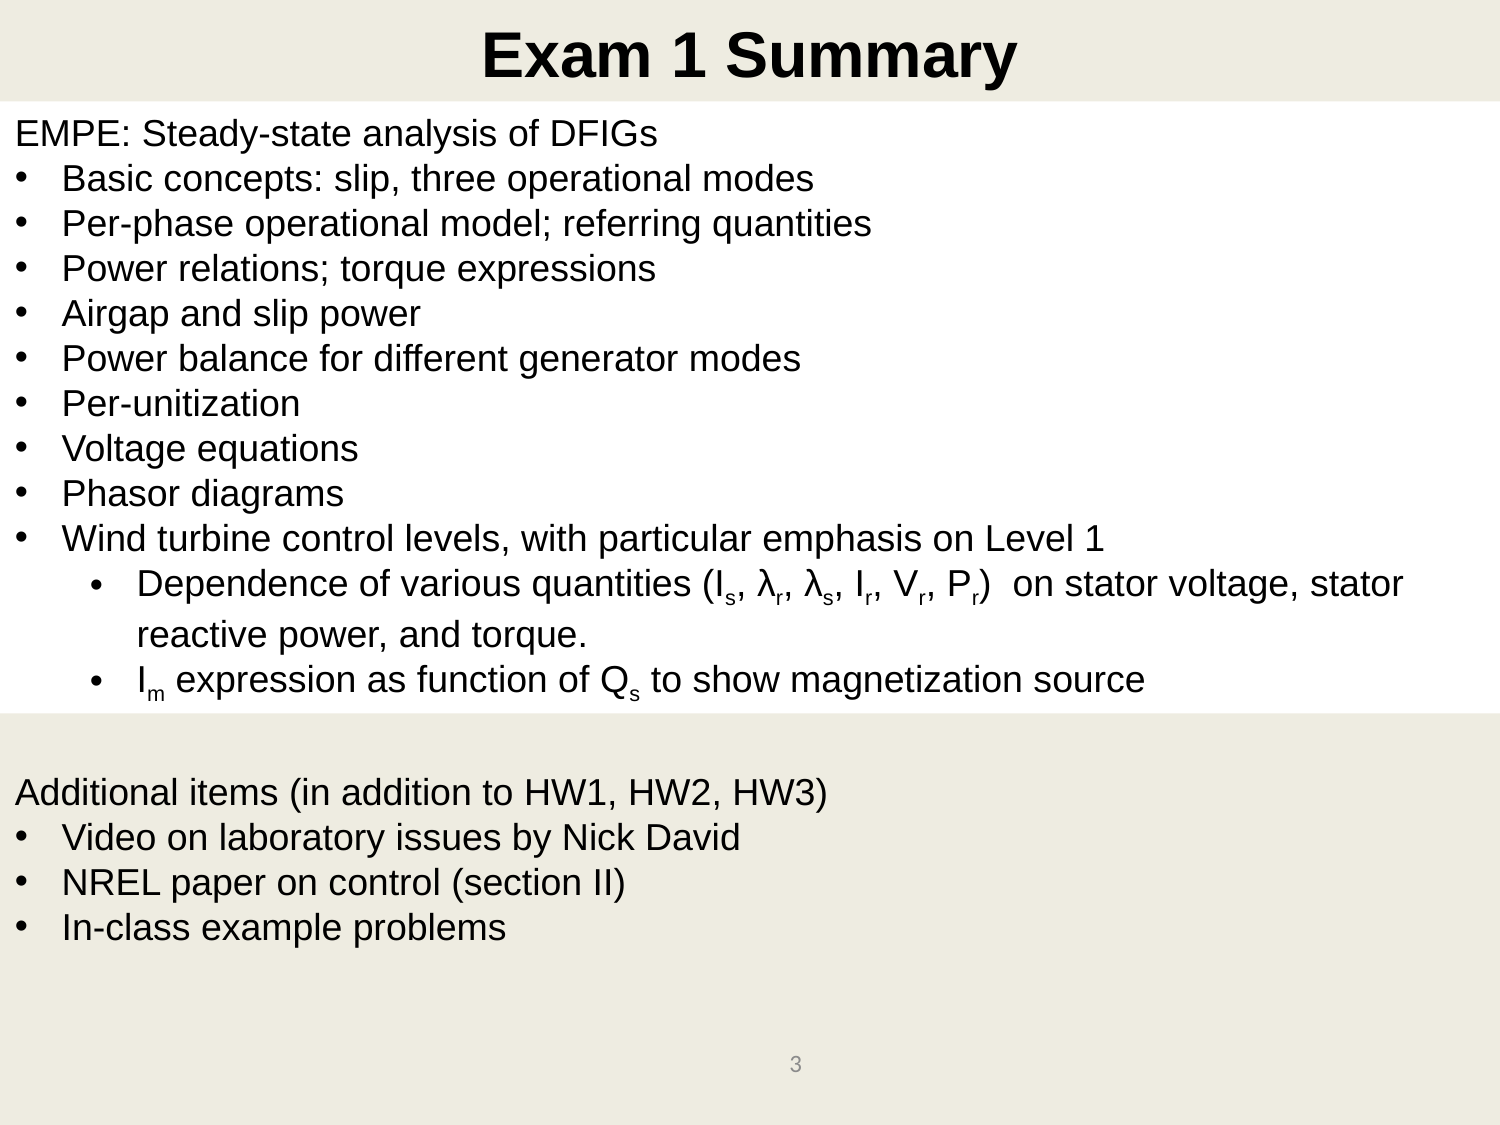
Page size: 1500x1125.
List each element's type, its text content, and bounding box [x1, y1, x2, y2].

text_box EMPE: Steady-state analysis of DFIGs Basic concepts: slip, three operational modes Per-phase operational model; referring quantities Power relations; torque expressions Airgap and slip power Power balance for different generator modes Per-unitization Voltage equations Phasor diagrams Wind turbine control levels, with particular emphasis on Level 1 Dependence of various quantities (Is, λr, λs, Ir, Vr, Pr) on stator voltage, stator reactive power, and torque. Im expression as function of Qs to show magnetization source [0, 101, 1500, 714]
text_box Exam 1 Summary [0, 5, 1500, 99]
slide_number 3 [687, 1033, 818, 1093]
text_box Additional items (in addition to HW1, HW2, HW3) Video on laboratory issues by Nick David NREL paper on control (section II) In-class example problems [0, 760, 1500, 956]
